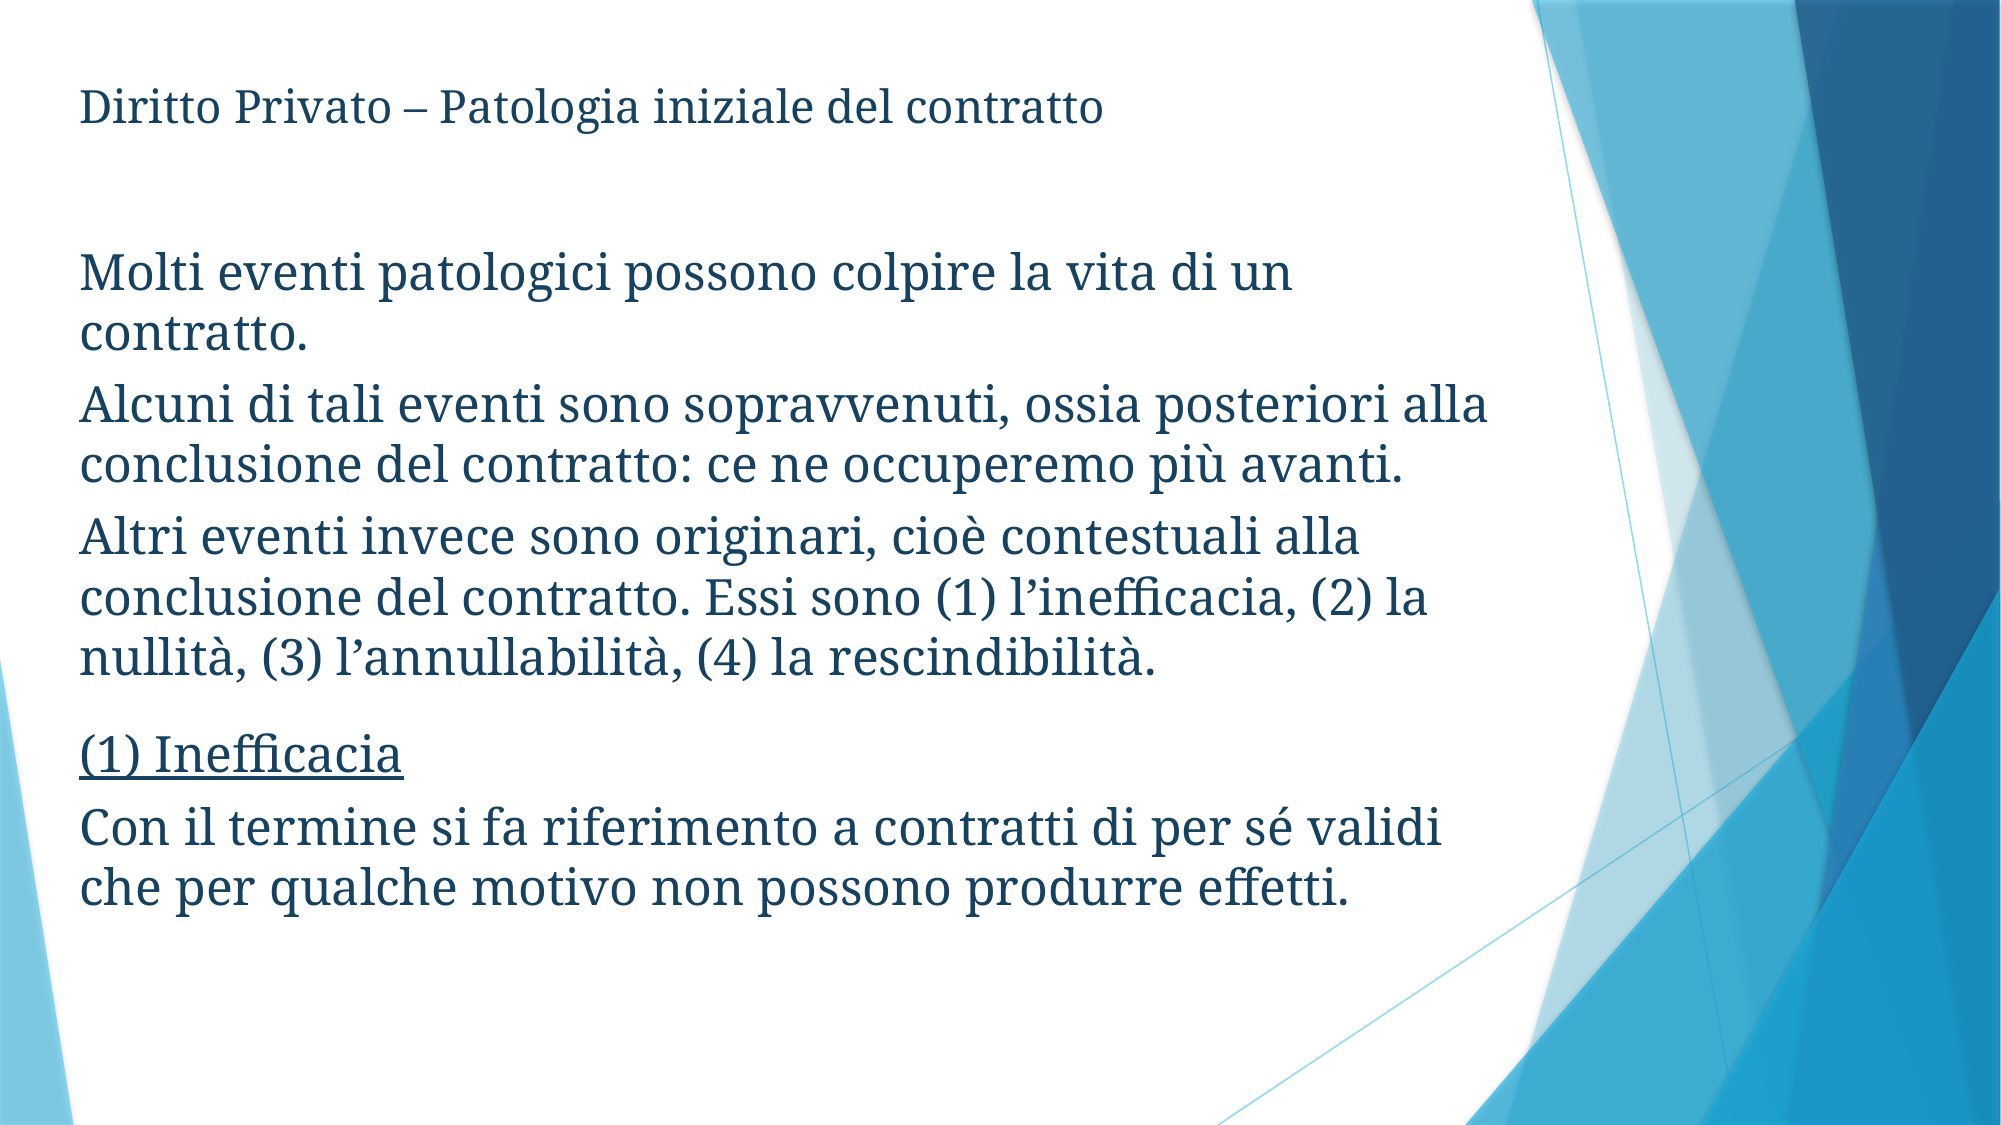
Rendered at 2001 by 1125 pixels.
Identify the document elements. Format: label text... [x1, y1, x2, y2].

text_box Molti eventi patologici possono colpire la vita di un contratto. Alcuni di tali eventi sono sopravvenuti, ossia posteriori alla conclusione del contratto: ce ne occuperemo più avanti. Altri eventi invece sono originari, cioè contestuali alla conclusione del contratto. Essi sono (1) l’inefficacia, (2) la nullità, (3) l’annullabilità, (4) la rescindibilità. (1) Inefficacia Con il termine si fa riferimento a contratti di per sé validi che per qualche motivo non possono produrre effetti. [64, 232, 1549, 1008]
text_box Diritto Privato – Patologia iniziale del contratto [64, 58, 1549, 141]
